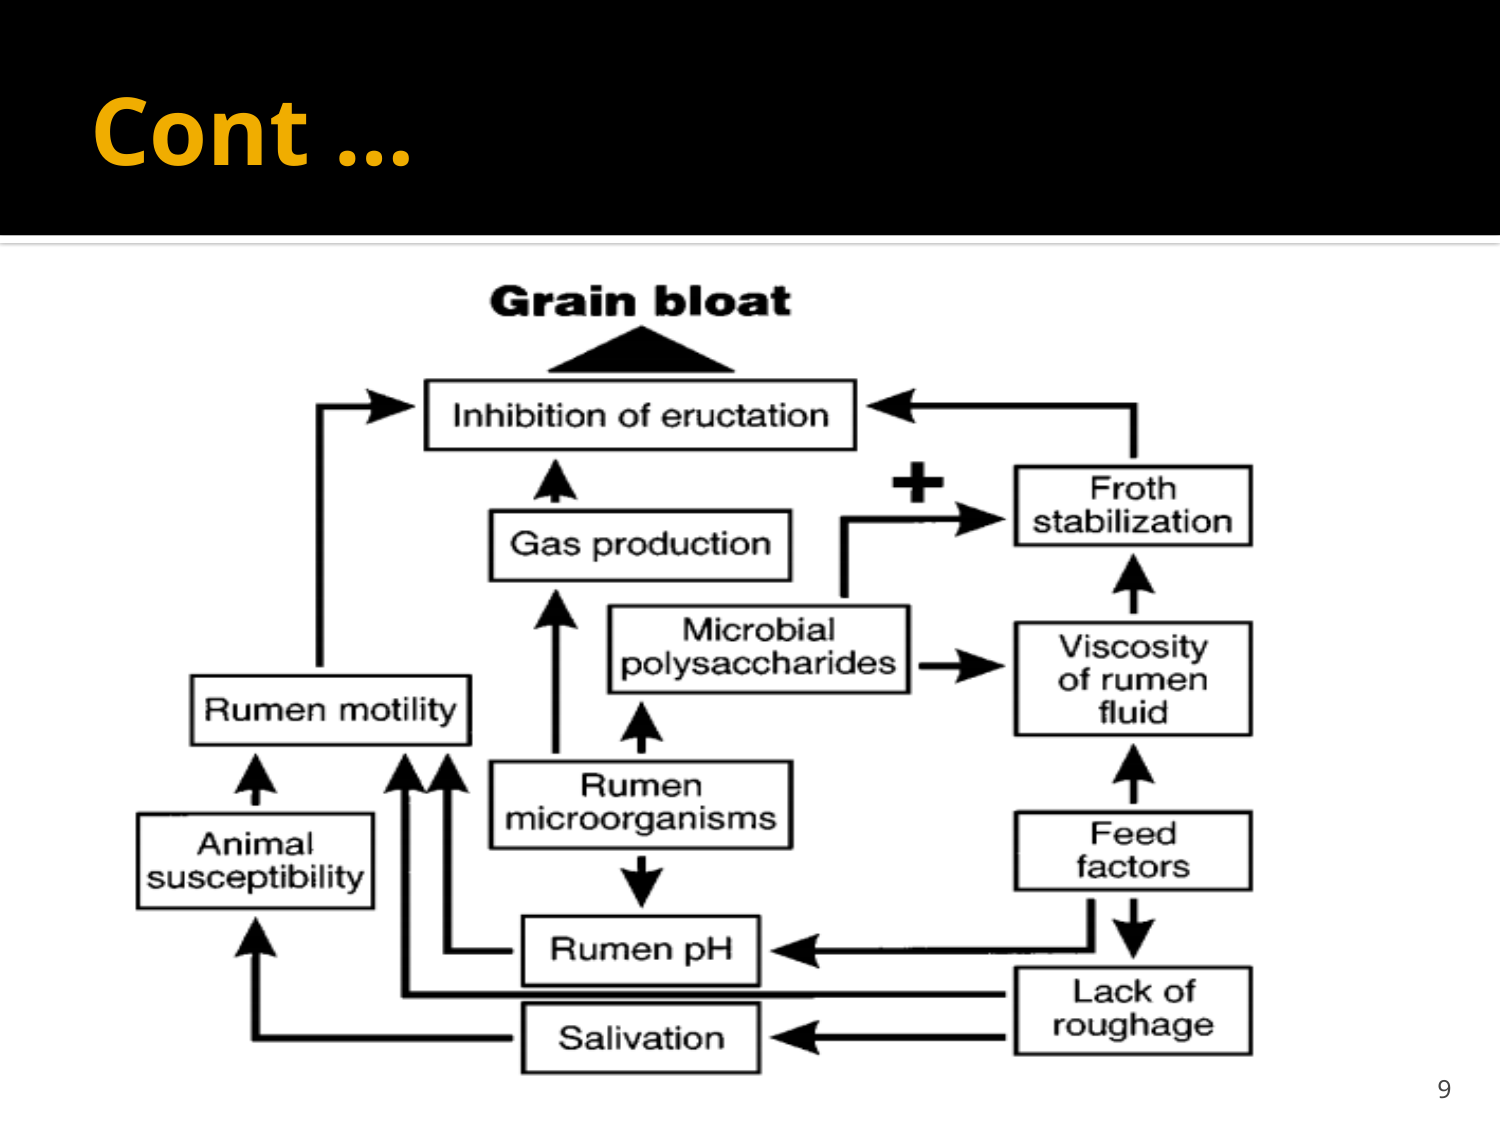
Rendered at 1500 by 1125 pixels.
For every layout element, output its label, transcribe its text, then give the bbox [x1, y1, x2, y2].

slide_number 9 [1345, 1062, 1467, 1108]
title Cont … [75, 25, 1425, 231]
picture [74, 249, 1425, 1088]
